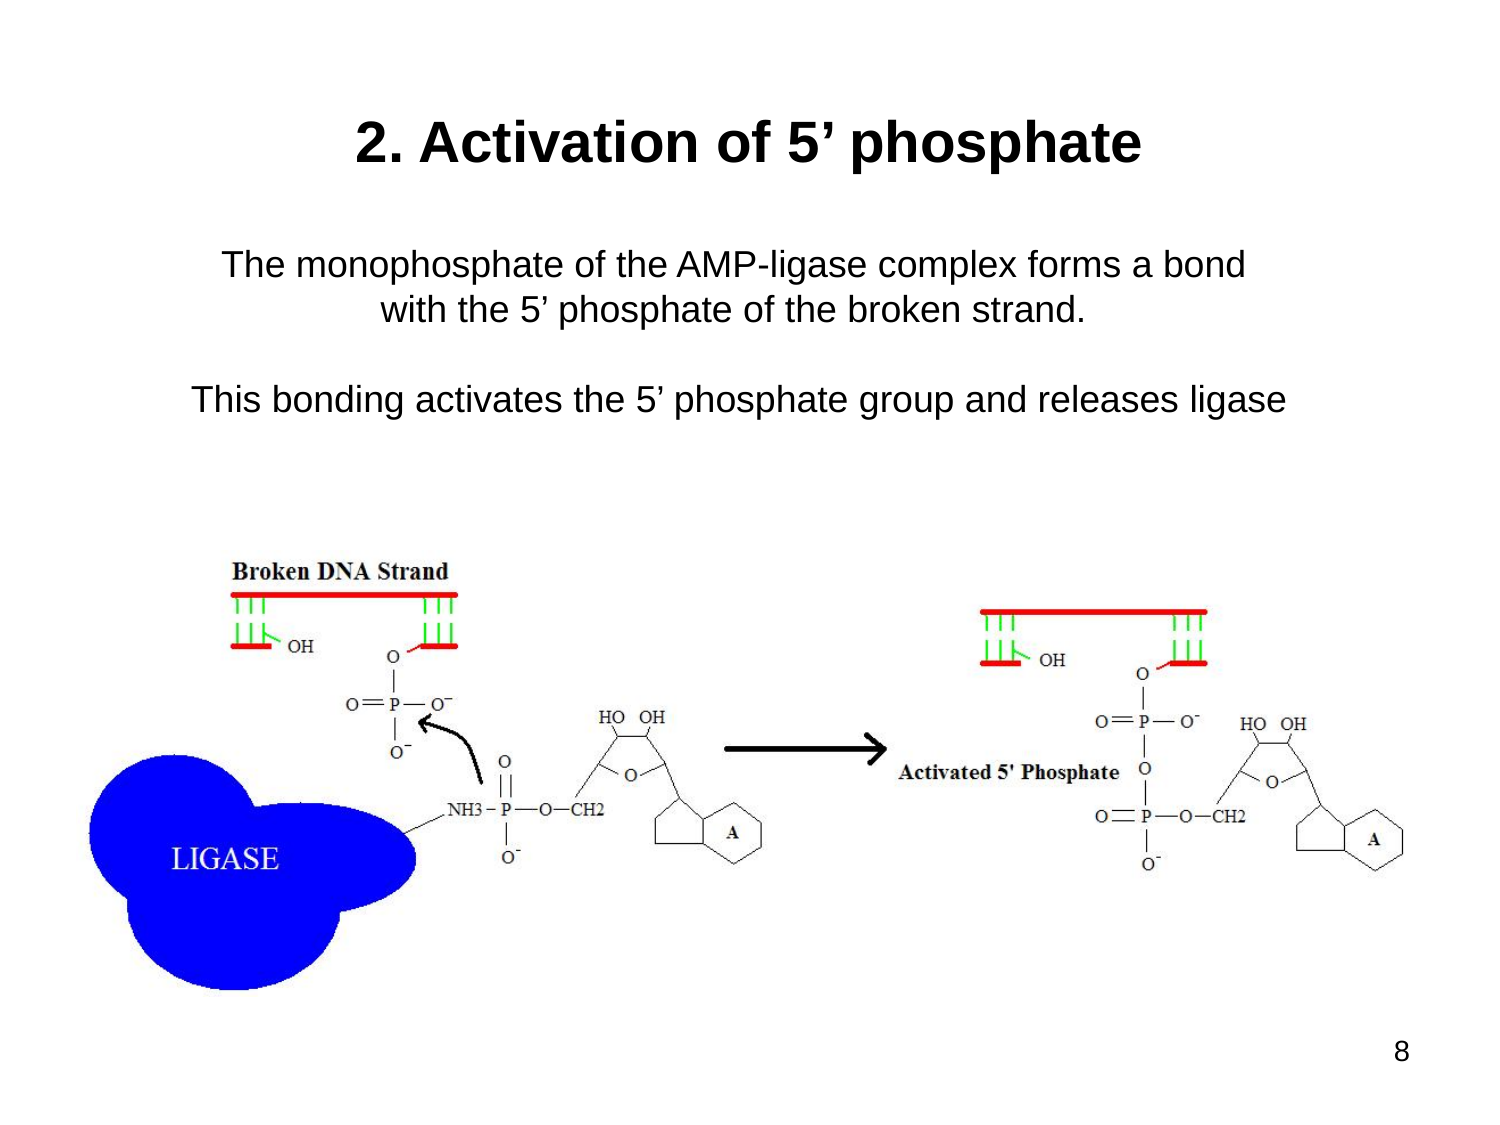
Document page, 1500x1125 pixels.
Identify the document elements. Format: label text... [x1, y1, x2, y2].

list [76, 550, 1427, 997]
slide_number 8 [1074, 1024, 1426, 1103]
title 2. Activation of 5’ phosphate [74, 44, 1426, 233]
text_box The monophosphate of the AMP-ligase complex forms a bond with the 5’ phosphate of the broken strand. This bonding activates the 5’ phosphate group and releases ligase [175, 188, 1303, 428]
